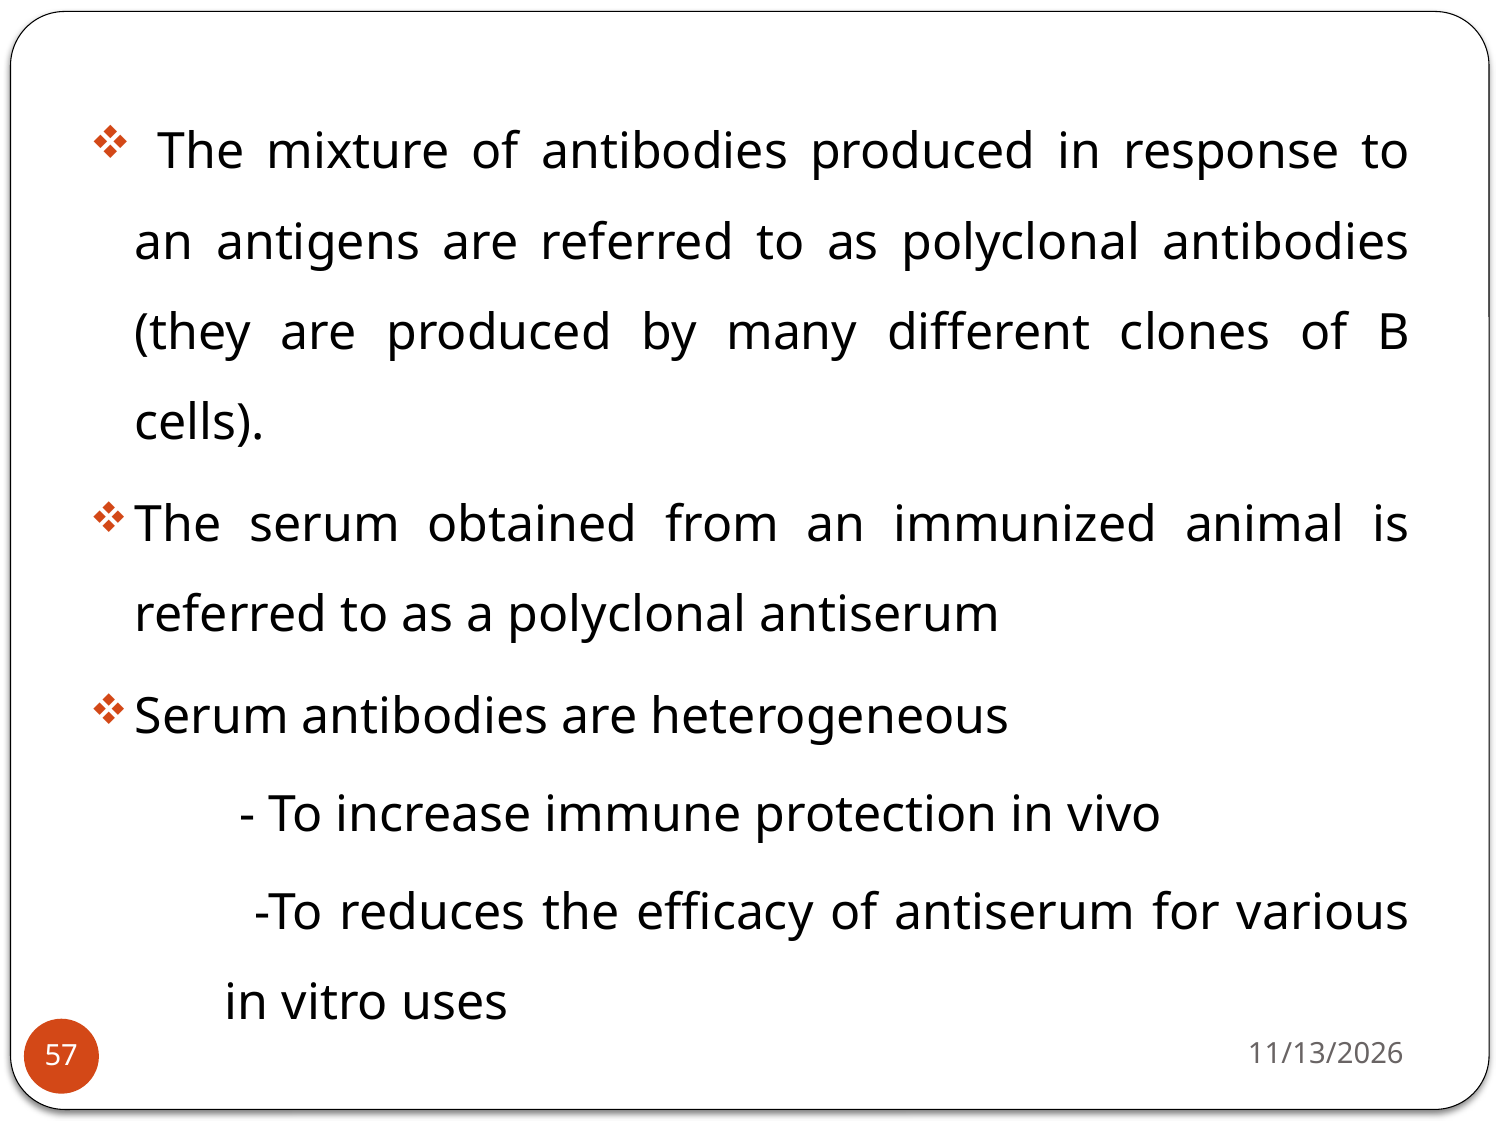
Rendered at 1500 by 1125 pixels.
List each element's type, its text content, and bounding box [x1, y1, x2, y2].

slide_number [1012, 1015, 1419, 1094]
slide_number 57 [23, 1018, 99, 1094]
list The mixture of antibodies produced in response to an antigens are referred to as polyclonal antibodies (they are produced by many different clones of B cells). The serum obtained from an immunized animal is referred to as a polyclonal antiserum Serum antibodies are heterogeneous - To increase immune protection in vivo -To reduces the efficacy of antiserum for various in vitro uses [75, 75, 1425, 1088]
